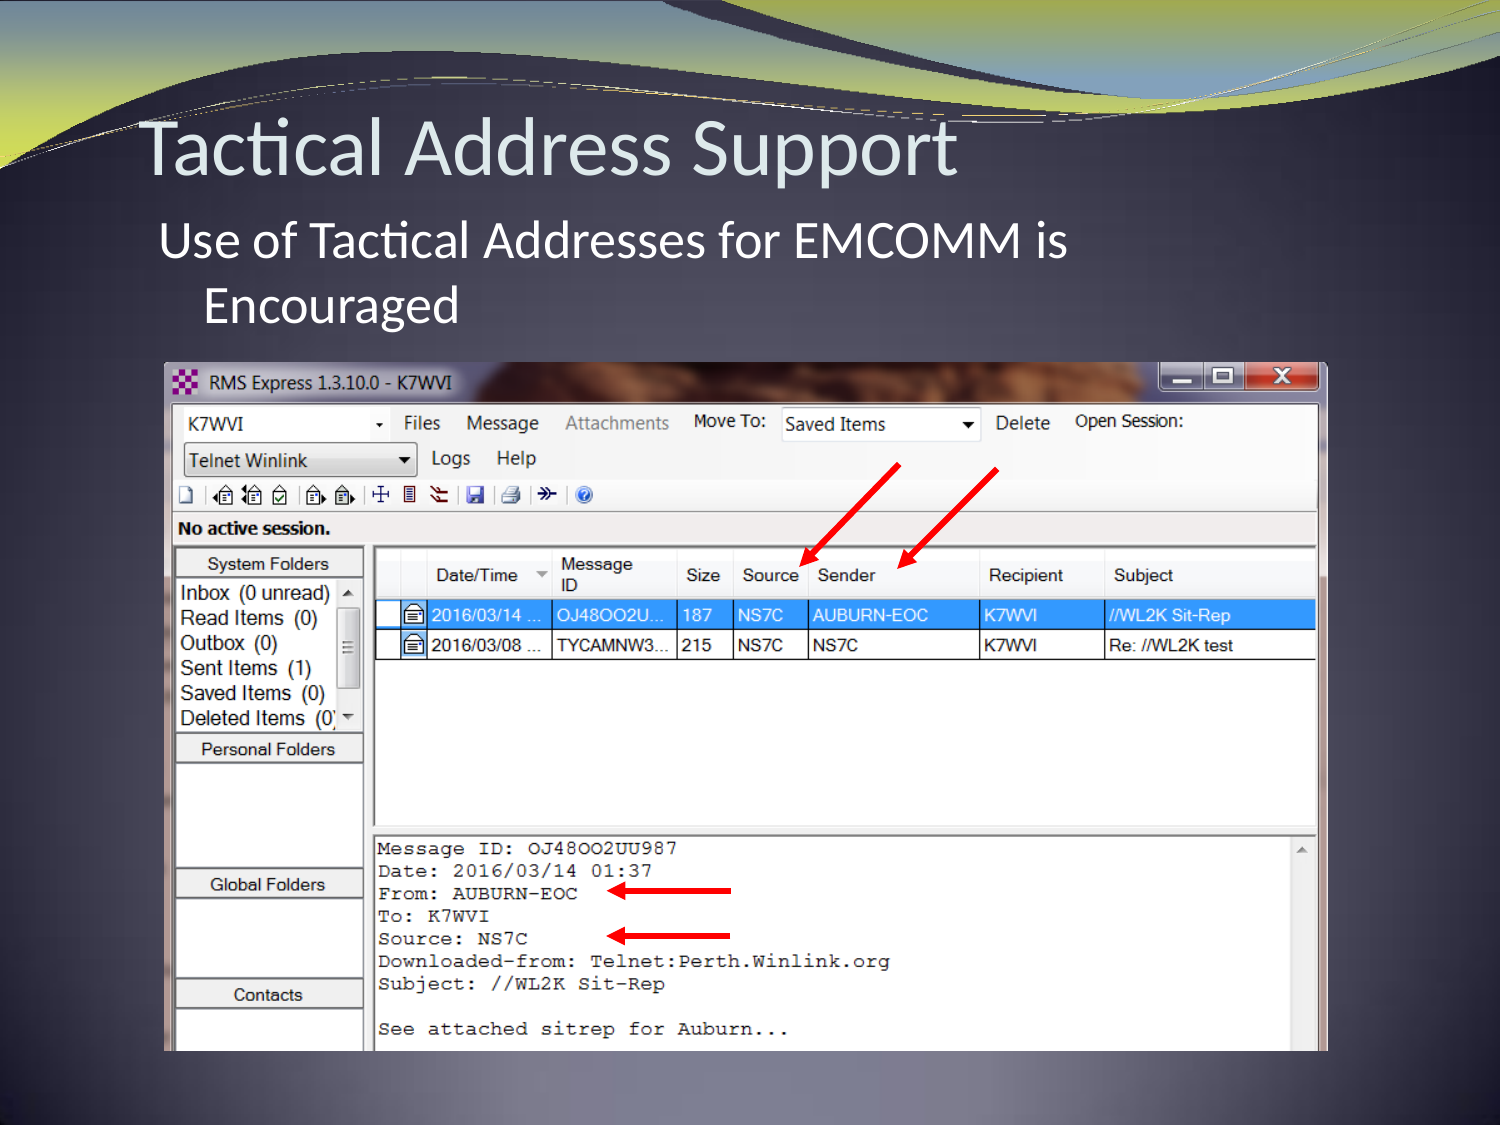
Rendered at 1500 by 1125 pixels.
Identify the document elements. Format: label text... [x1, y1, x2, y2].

title Tactical Address Support [136, 91, 1050, 280]
picture [0, 0, 1500, 1125]
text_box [896, 468, 998, 570]
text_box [798, 463, 900, 568]
text_box Use of Tactical Addresses for EMCOMM is Encouraged [156, 204, 1200, 335]
